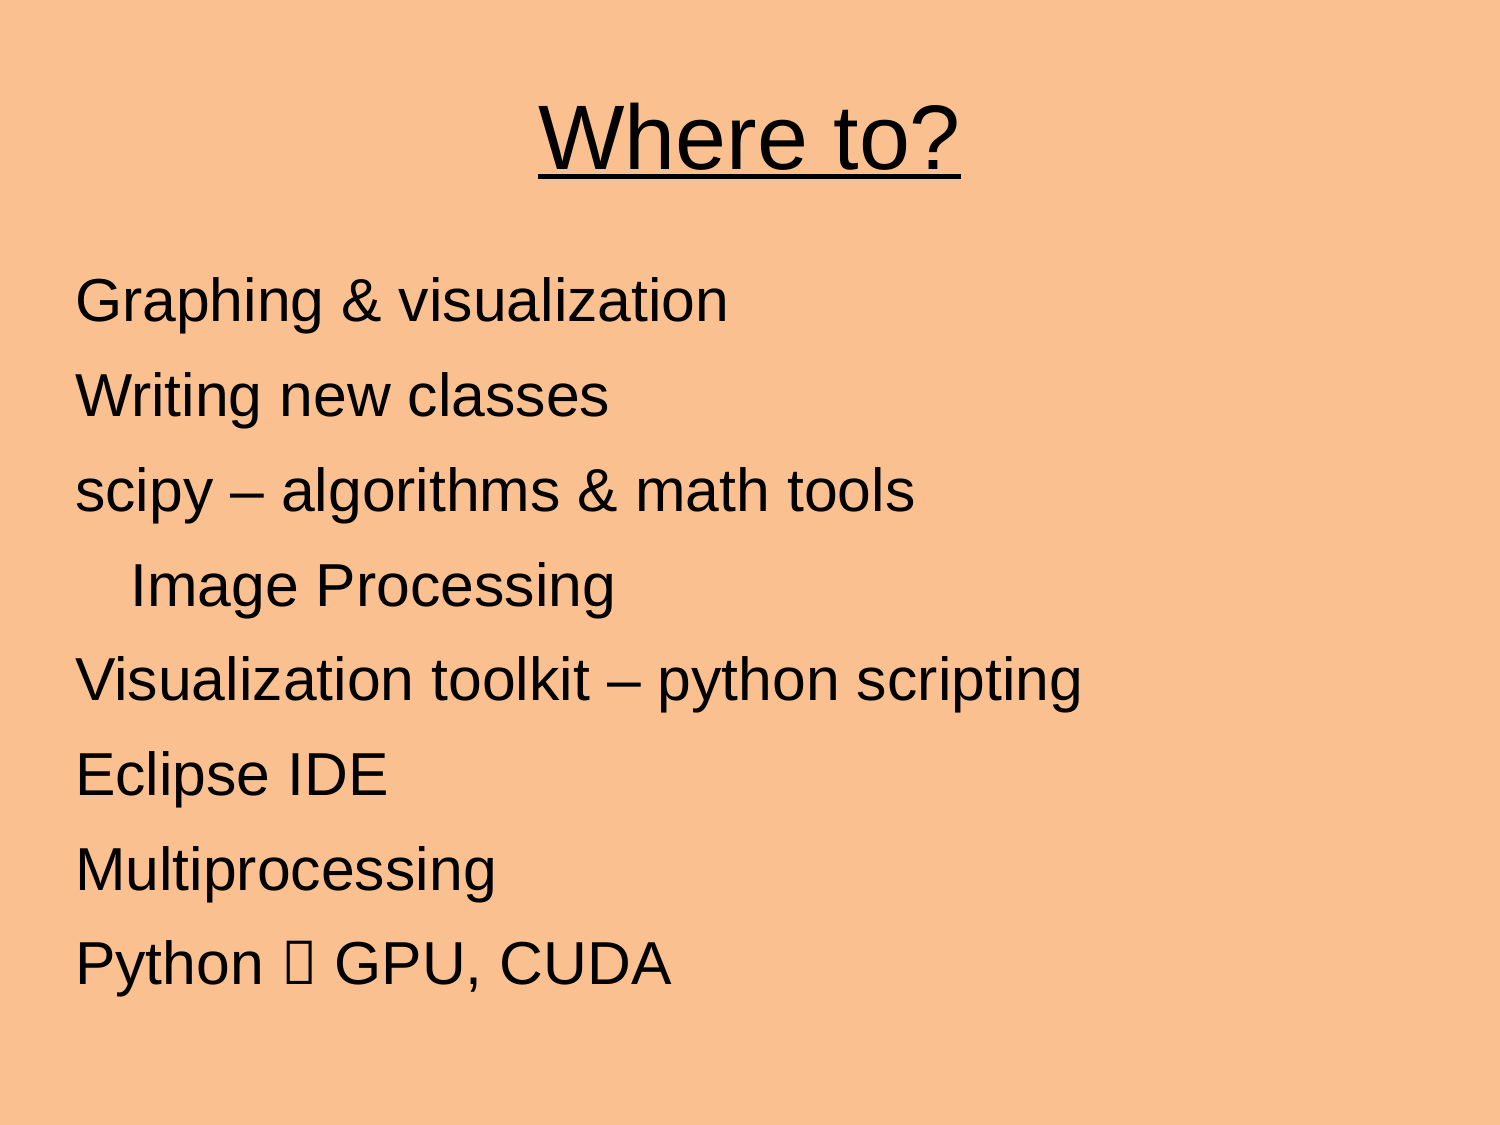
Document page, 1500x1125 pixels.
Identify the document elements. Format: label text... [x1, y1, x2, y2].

list Graphing & visualization Writing new classes scipy – algorithms & math tools Image Processing Visualization toolkit – python scripting Eclipse IDE Multiprocessing Python  GPU, CUDA [74, 263, 1425, 1006]
title Where to? [74, 44, 1425, 233]
